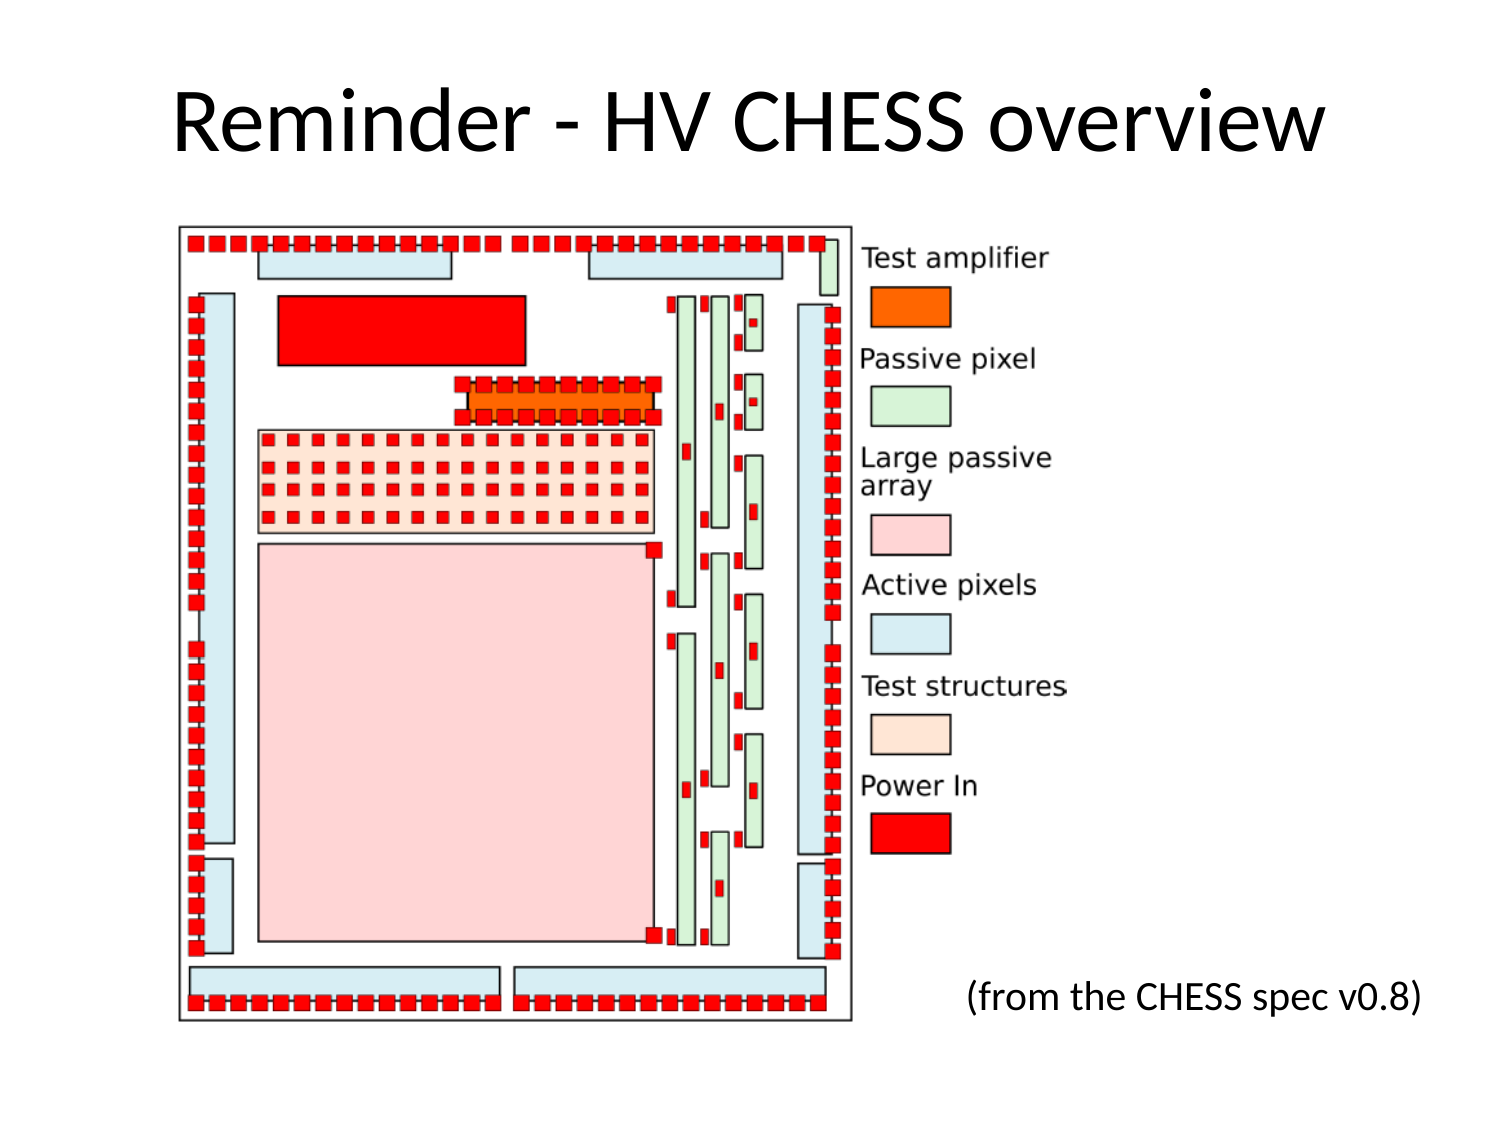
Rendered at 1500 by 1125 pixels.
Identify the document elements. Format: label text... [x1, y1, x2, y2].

text_box (from the CHESS spec v0.8) [1080, 961, 1483, 1027]
picture [170, 219, 1076, 1032]
title Reminder - HV CHESS overview [75, 20, 1425, 209]
